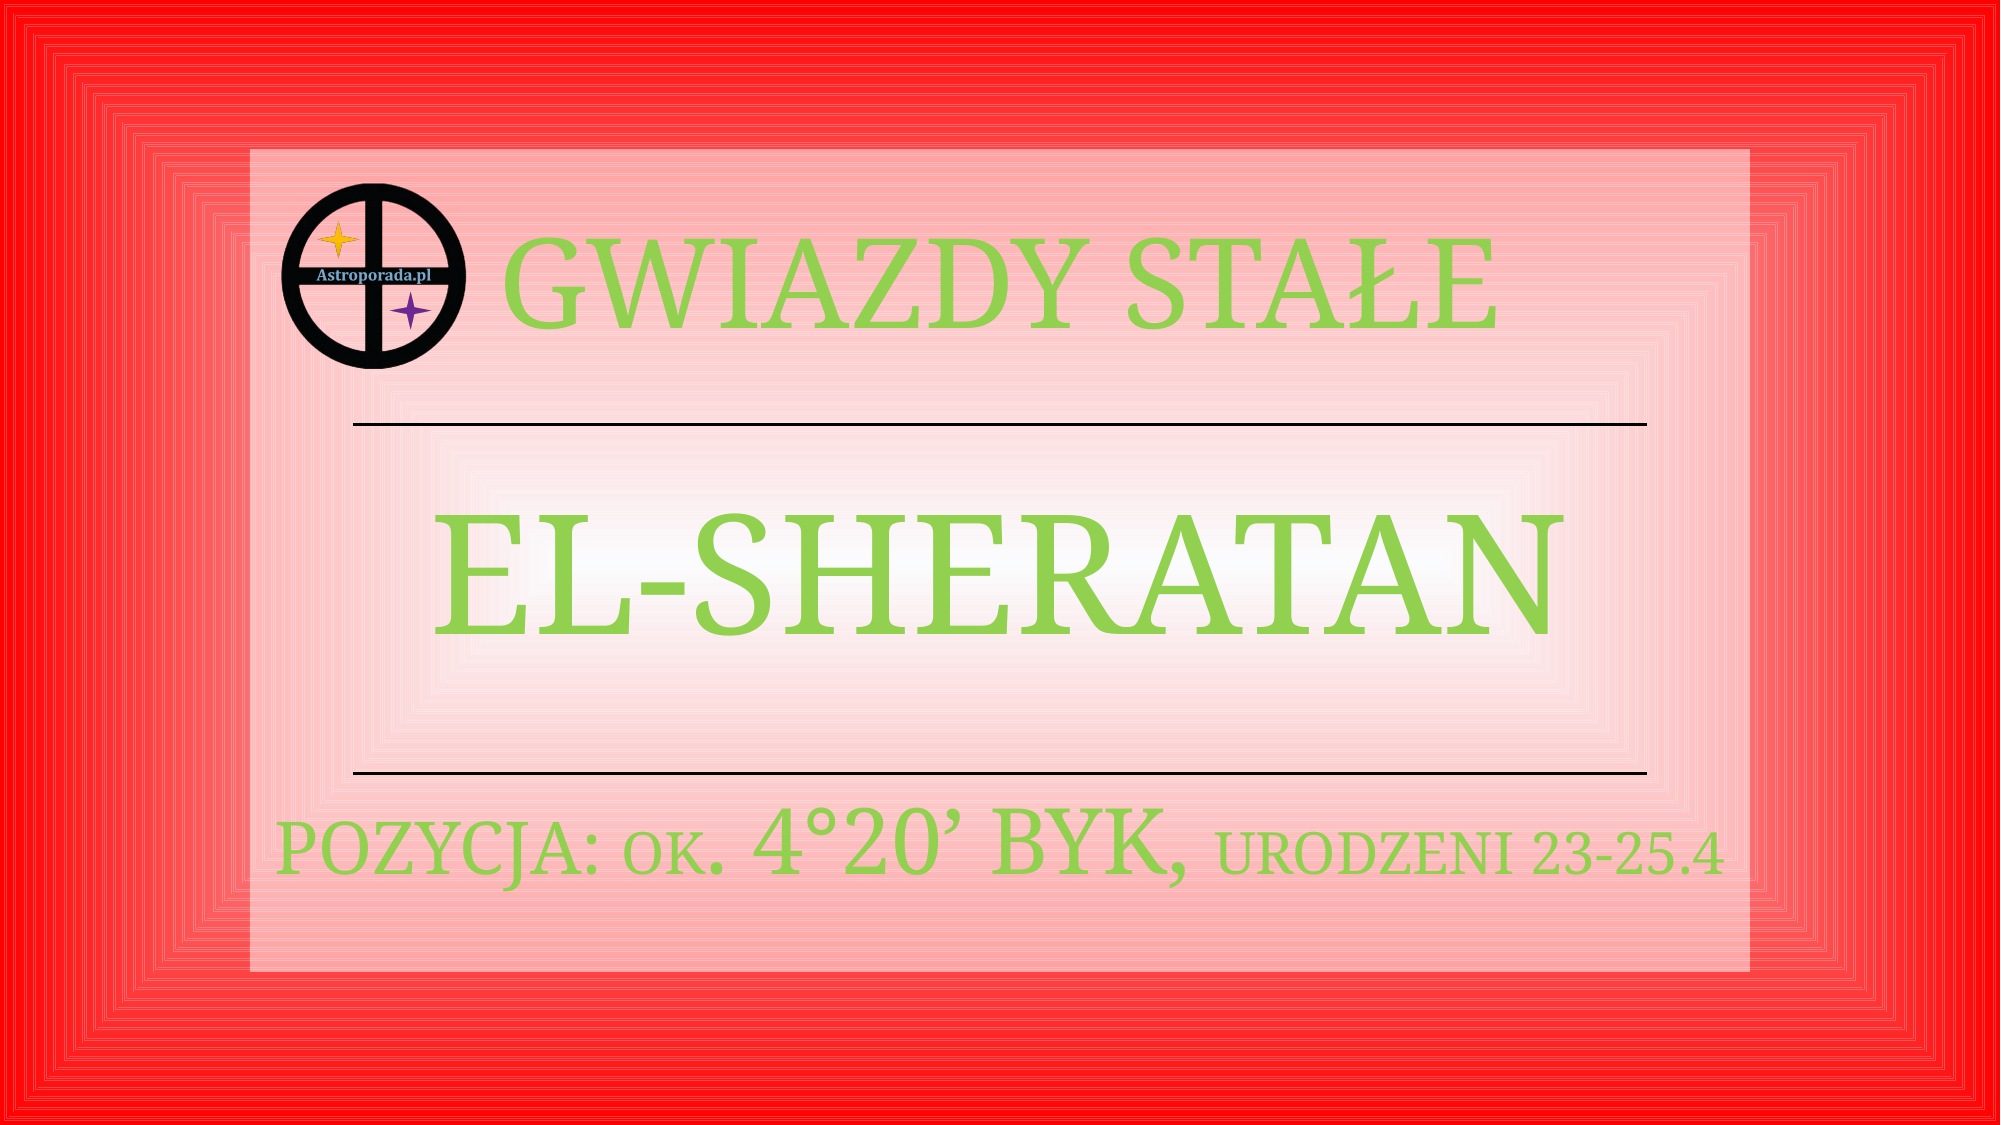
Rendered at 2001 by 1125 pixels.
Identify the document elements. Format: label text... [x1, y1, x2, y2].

picture [279, 181, 469, 372]
title GWIAZDY STAŁE EL-SHERATAN POZYCJA: OK. 4°20’ BYK, URODZENI 23-25.4 [249, 149, 1750, 972]
